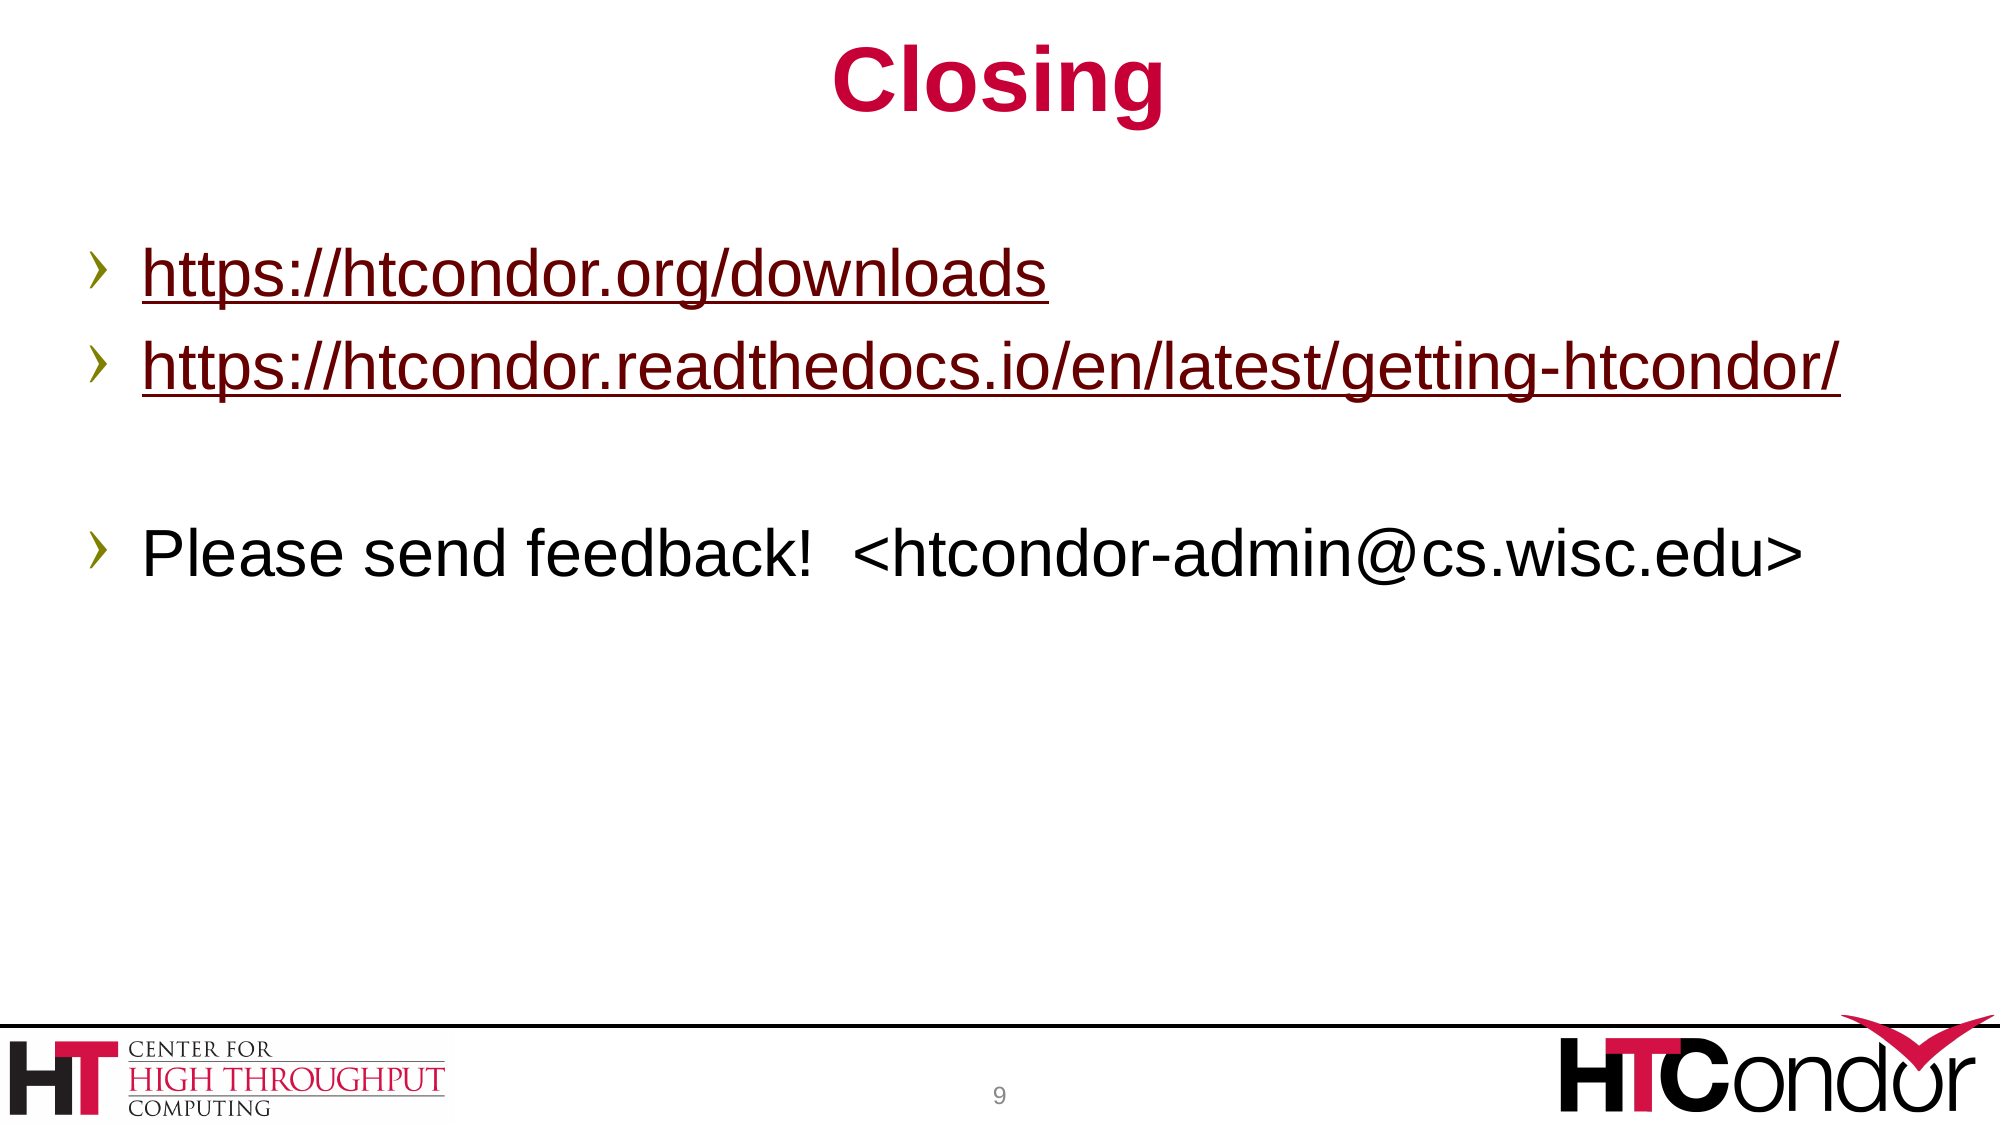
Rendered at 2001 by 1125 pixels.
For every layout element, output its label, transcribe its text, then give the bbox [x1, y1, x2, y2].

title Closing [0, 0, 2000, 150]
slide_number 9 [766, 1065, 1234, 1125]
picture [1555, 1014, 2000, 1119]
picture [0, 1029, 454, 1125]
list https://htcondor.org/downloads https://htcondor.readthedocs.io/en/latest/getting-htcondor/ Please send feedback! <htcondor-admin@cs.wisc.edu> [70, 222, 1908, 916]
